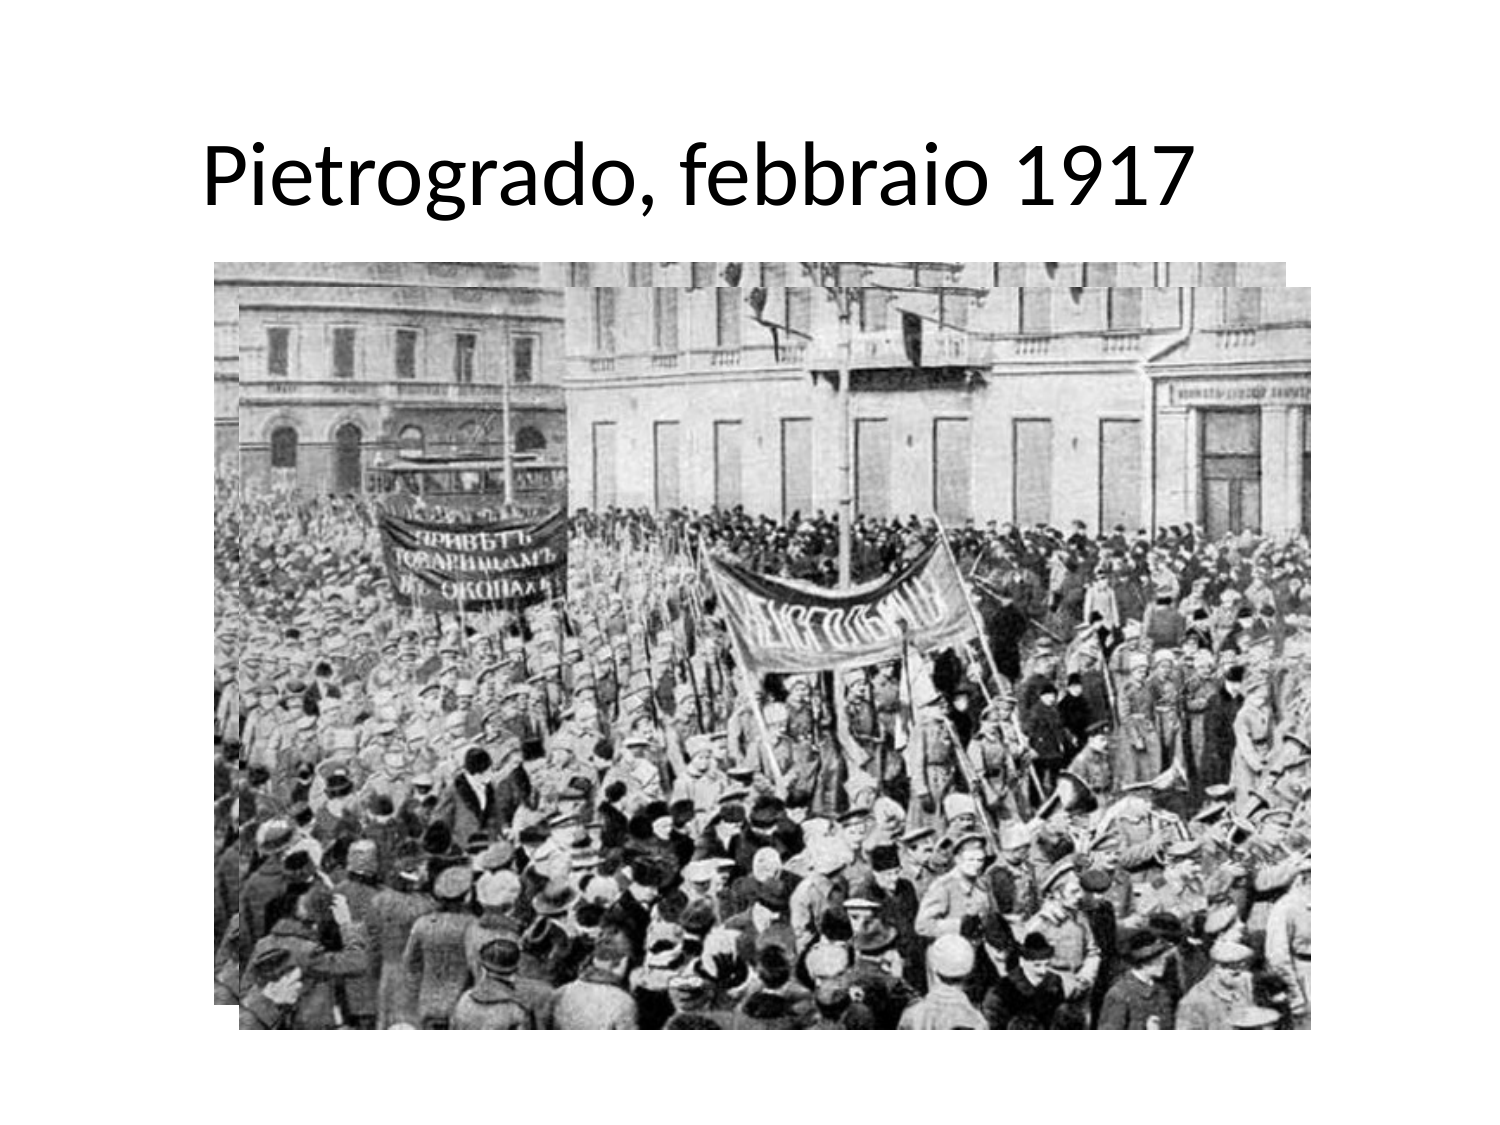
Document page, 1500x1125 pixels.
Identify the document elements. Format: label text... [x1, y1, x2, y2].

picture [99, 287, 1451, 1031]
title Pietrogrado, febbraio 1917 [24, 75, 1375, 263]
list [214, 262, 1286, 285]
